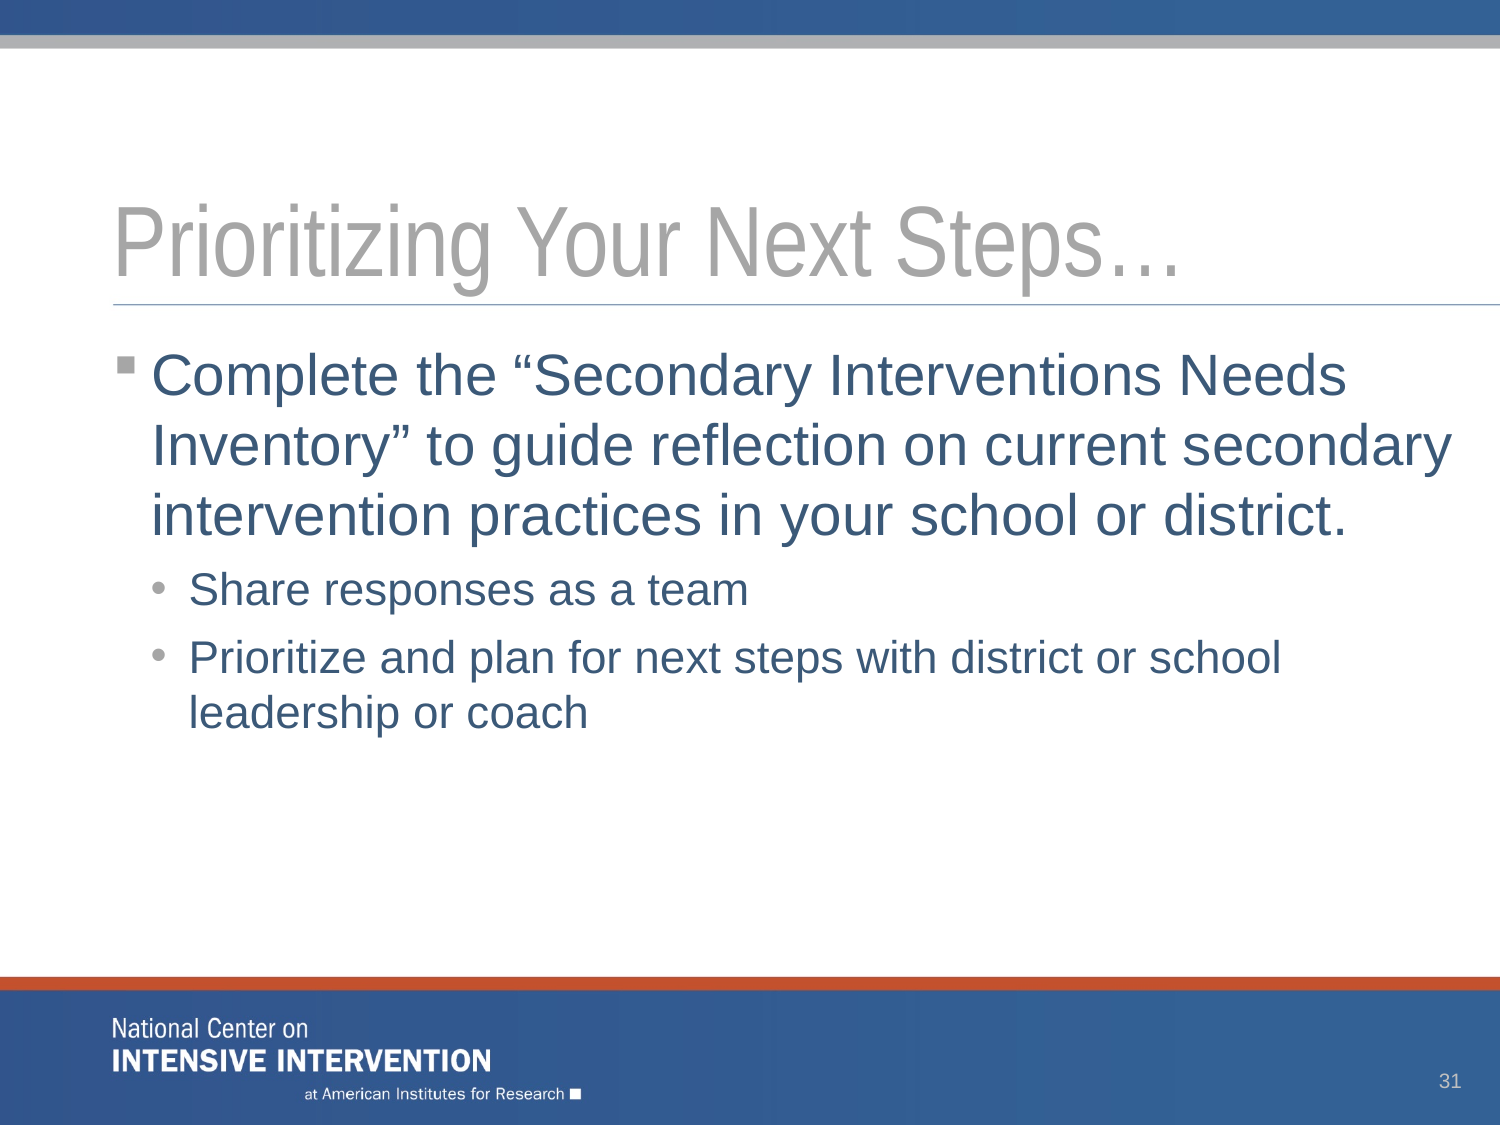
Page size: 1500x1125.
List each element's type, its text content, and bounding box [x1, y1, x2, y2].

slide_number 31 [1436, 1067, 1462, 1093]
list Complete the “Secondary Interventions Needs Inventory” to guide reflection on current secondary intervention practices in your school or district. Share responses as a team Prioritize and plan for next steps with district or school leadership or coach [112, 336, 1463, 970]
title Prioritizing Your Next Steps… [112, 52, 1462, 297]
picture [0, 0, 1500, 1125]
